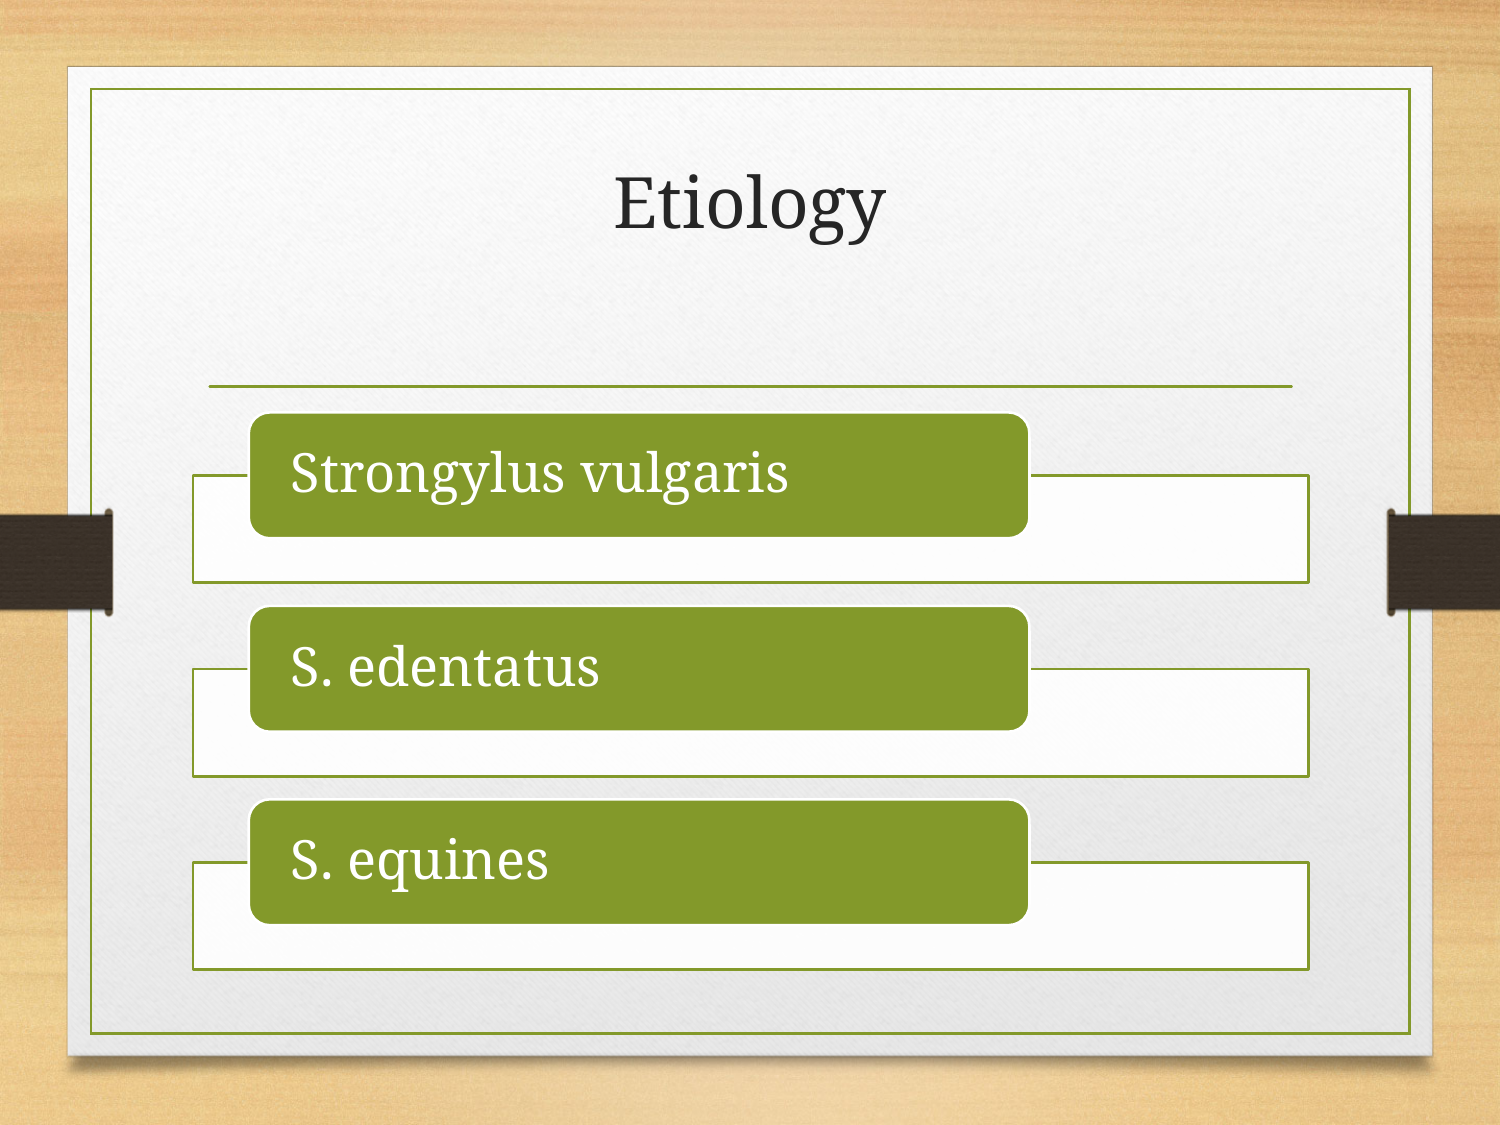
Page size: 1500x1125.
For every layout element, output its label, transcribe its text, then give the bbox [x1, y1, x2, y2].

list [192, 408, 1309, 974]
title Etiology [193, 150, 1309, 250]
picture [0, 0, 1500, 1125]
